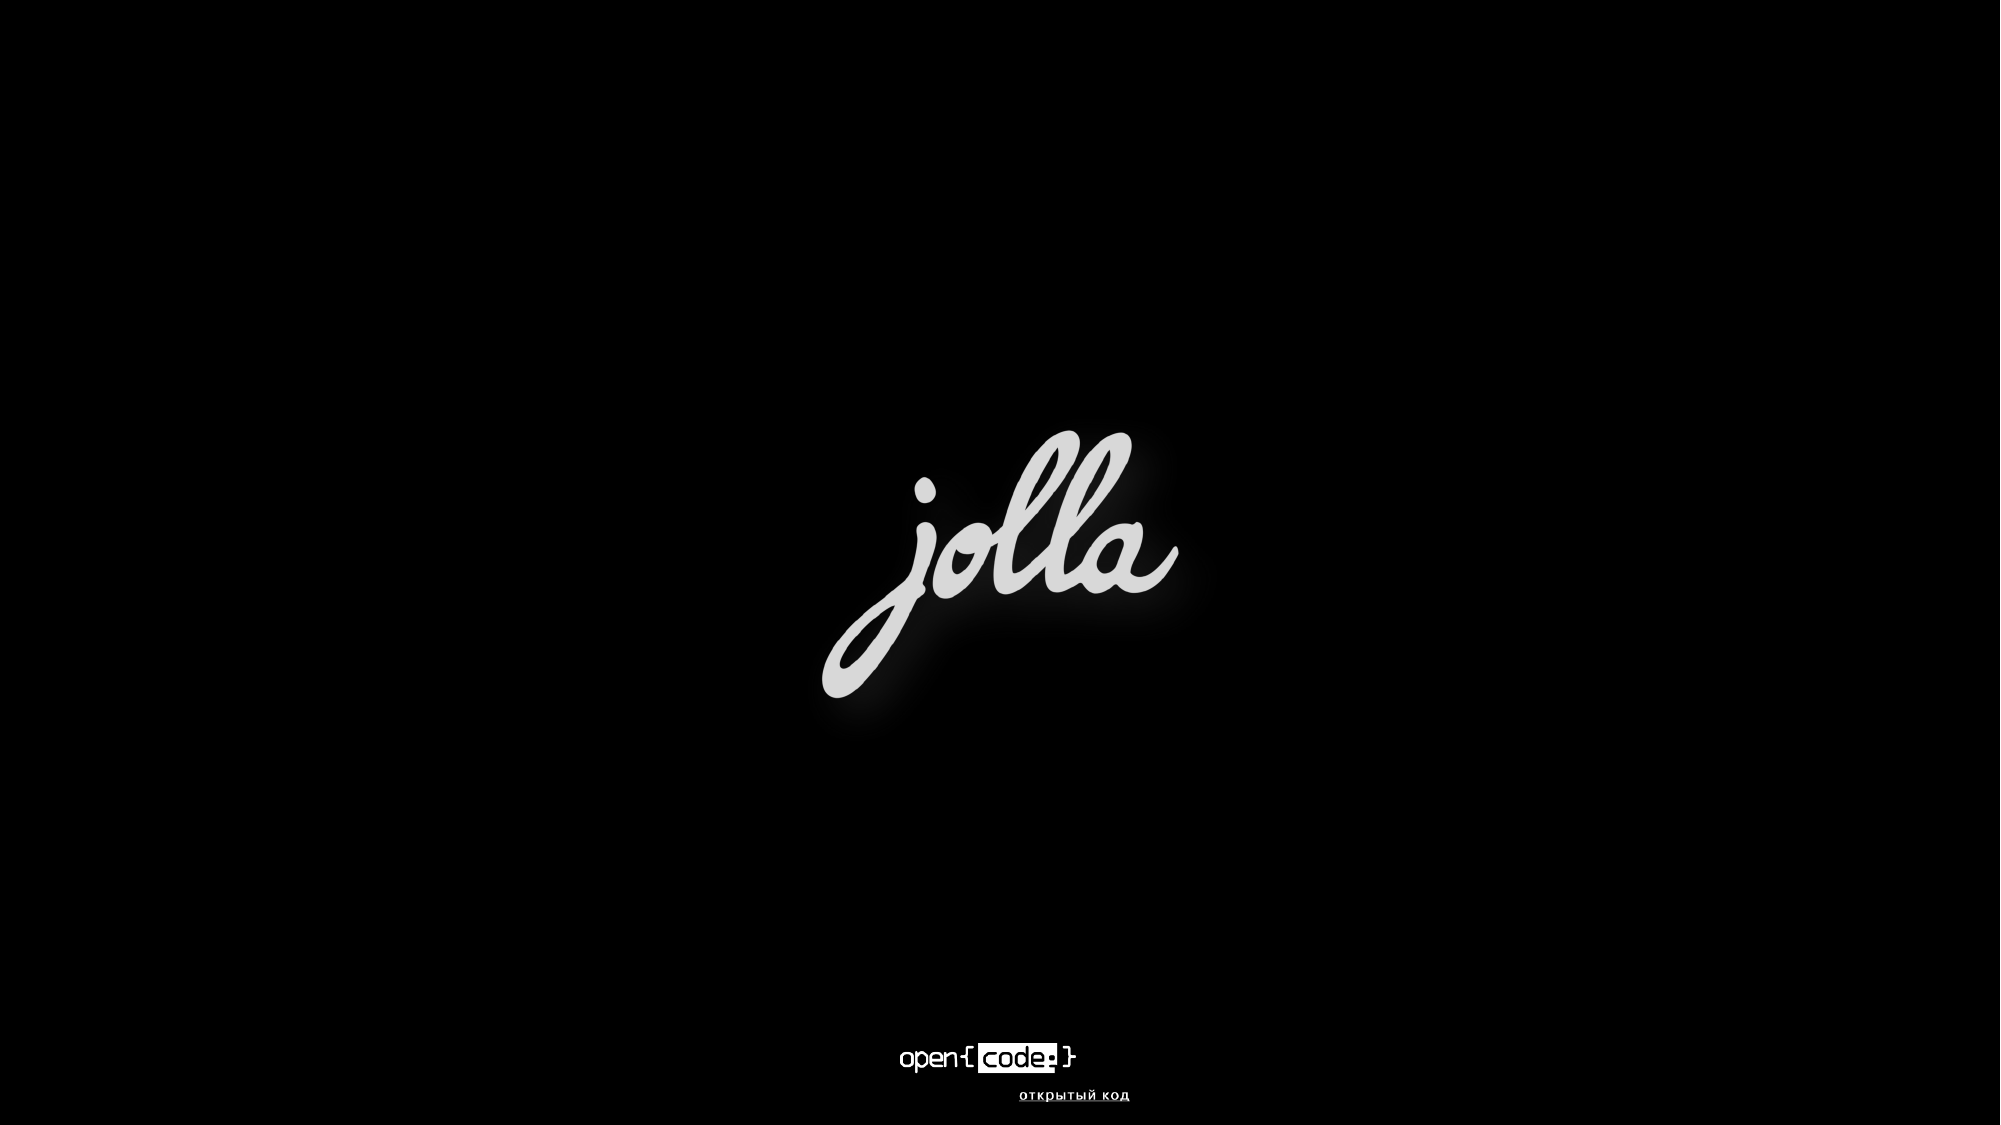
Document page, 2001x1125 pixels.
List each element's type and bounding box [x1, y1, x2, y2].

picture [802, 408, 1198, 717]
picture [900, 1043, 1130, 1102]
